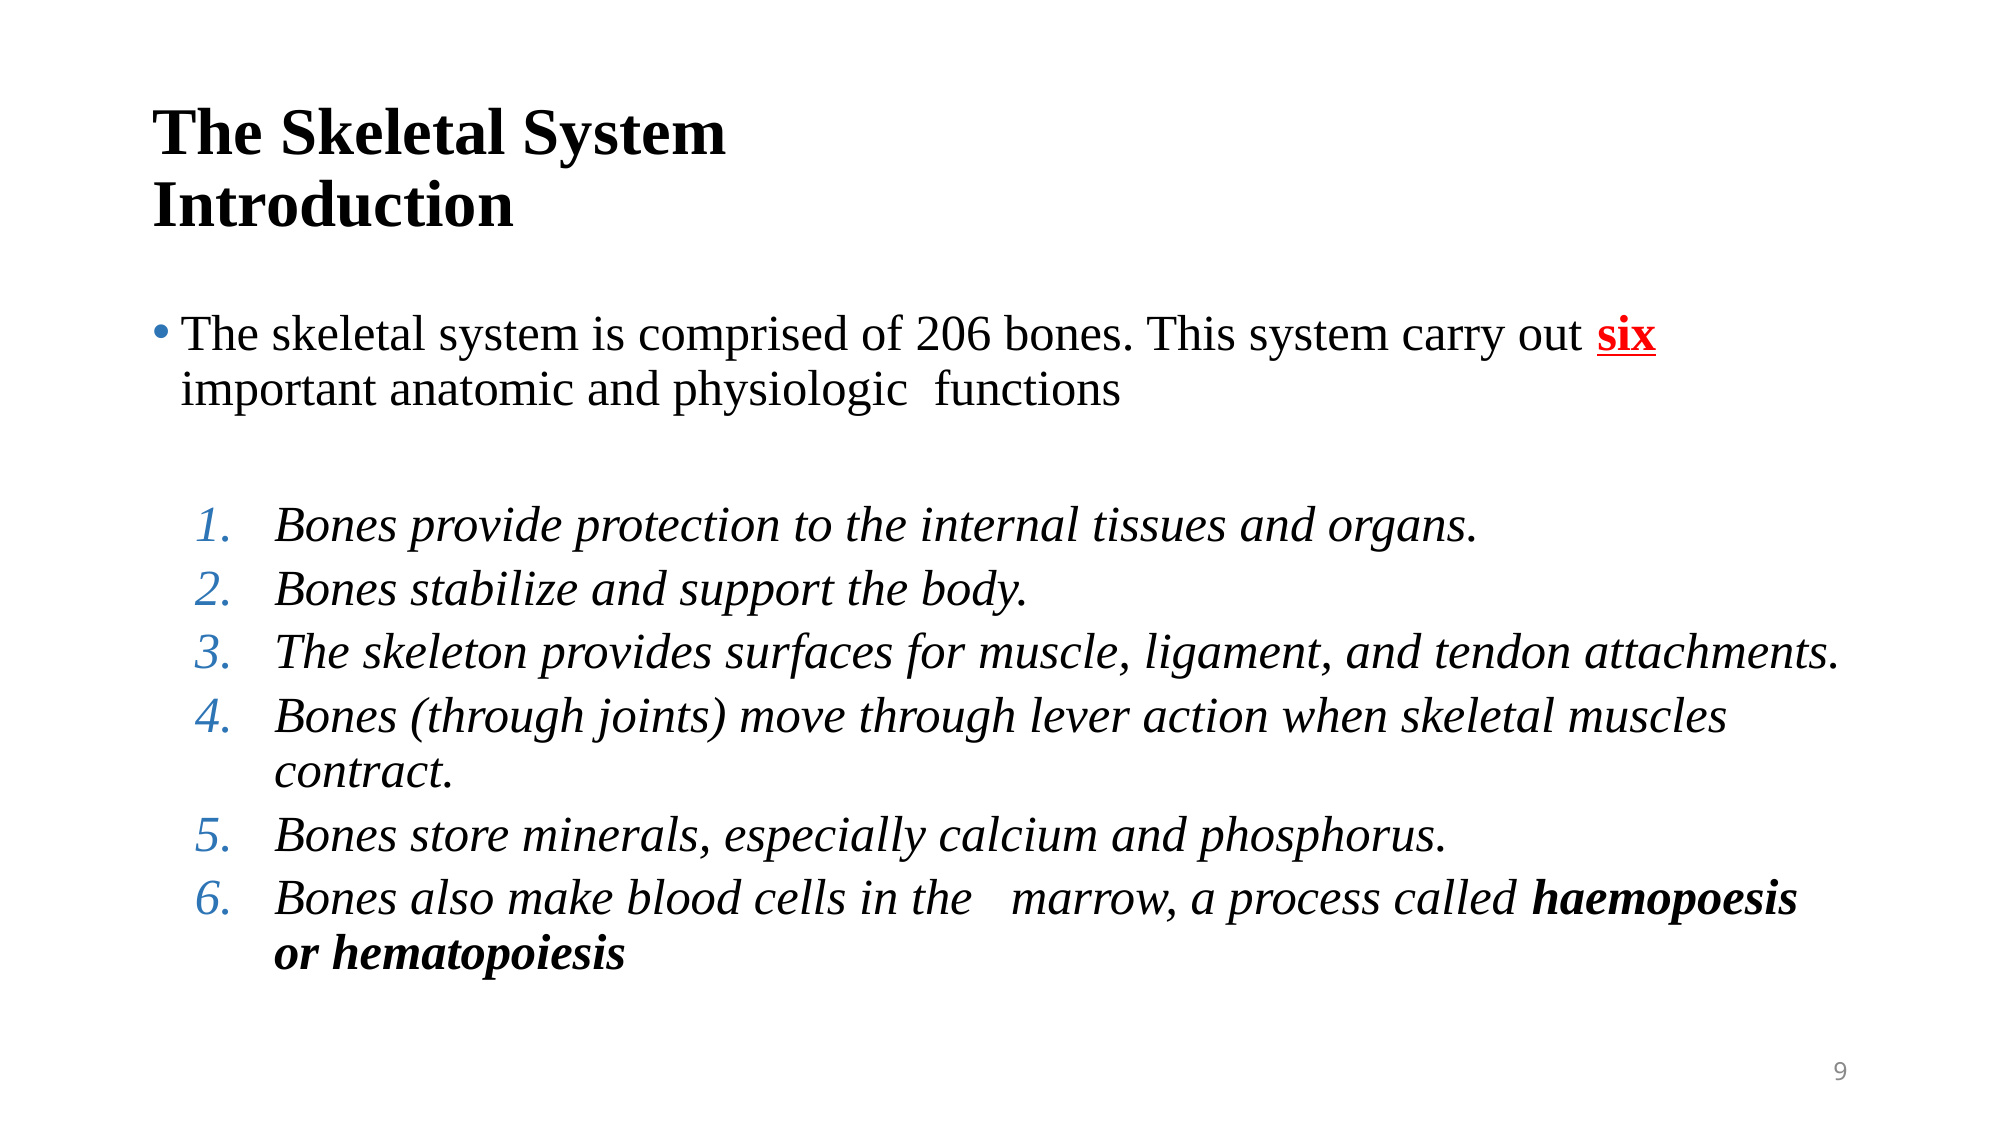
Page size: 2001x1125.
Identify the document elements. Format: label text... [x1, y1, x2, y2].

list The skeletal system is comprised of 206 bones. This system carry out six important anatomic and physiologic functions Bones provide protection to the internal tissues and organs. Bones stabilize and support the body. The skeleton provides surfaces for muscle, ligament, and tendon attachments. Bones (through joints) move through lever action when skeletal muscles contract. Bones store minerals, especially calcium and phosphorus. Bones also make blood cells in the marrow, a process called haemopoesis or hematopoiesis [137, 299, 1863, 1014]
title The Skeletal System Introduction [137, 59, 1863, 278]
slide_number 9 [1412, 1042, 1863, 1103]
